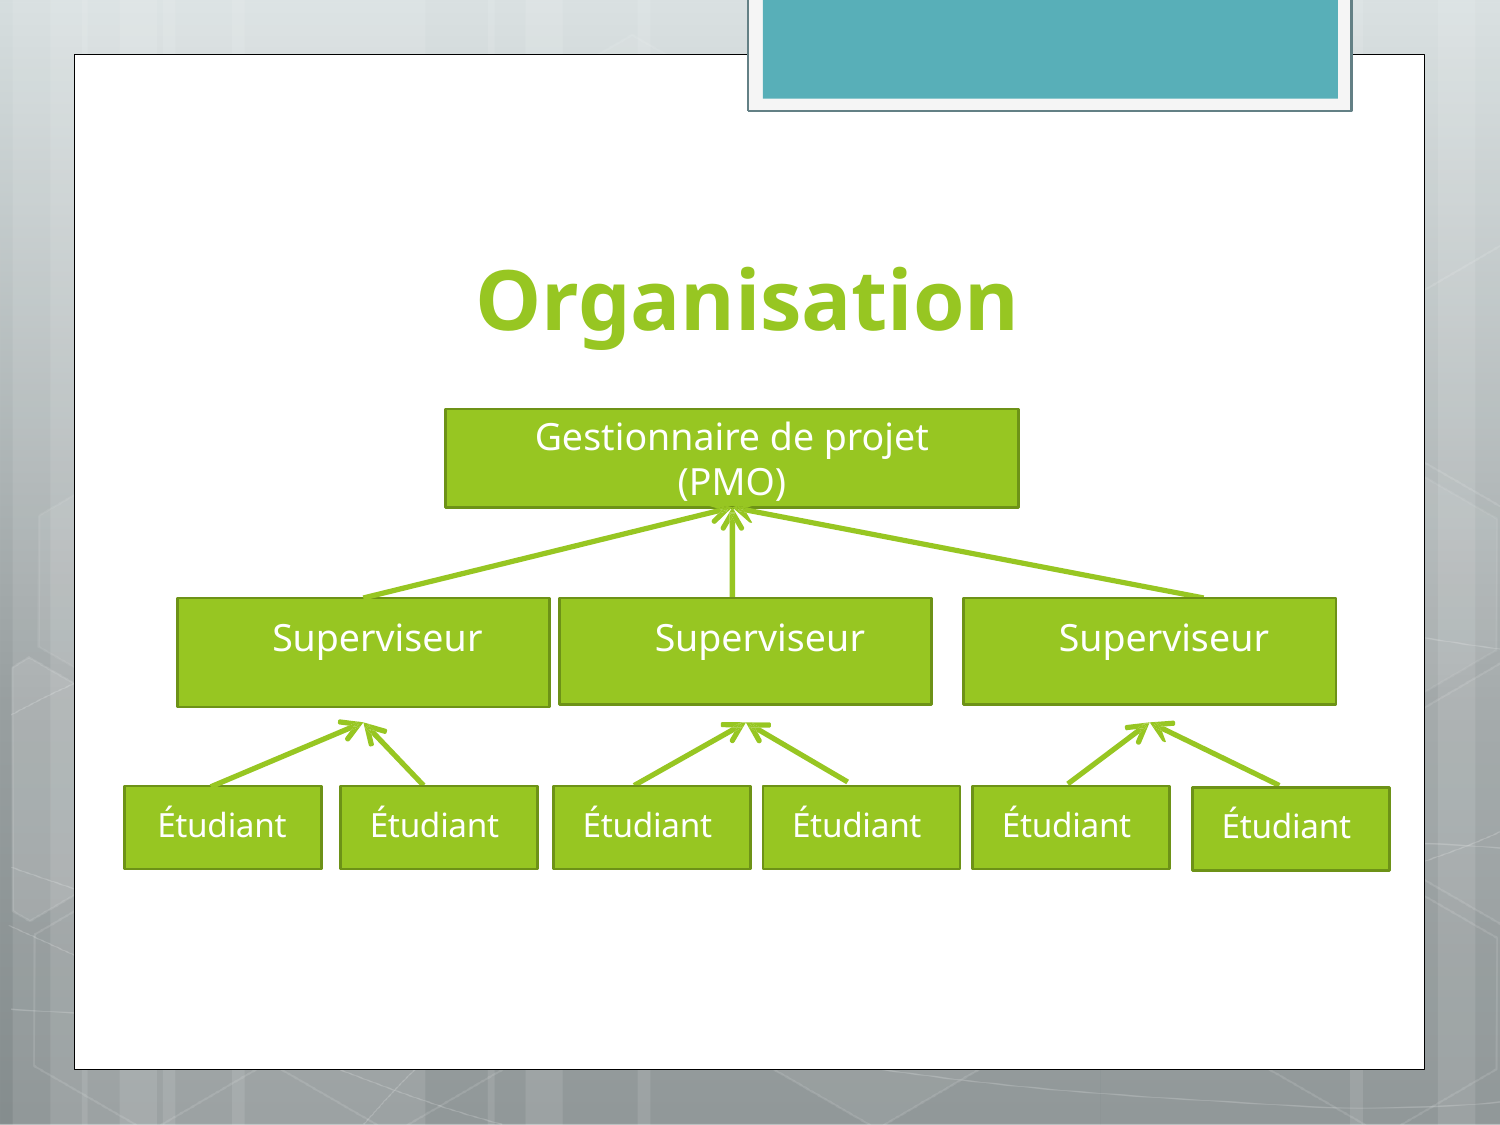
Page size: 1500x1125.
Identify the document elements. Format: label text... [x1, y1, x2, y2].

picture [0, 0, 1500, 1125]
text_box [177, 597, 550, 707]
text_box [209, 719, 364, 790]
text_box [553, 786, 751, 870]
title Organisation [184, 244, 1309, 435]
text_box Étudiant [1215, 803, 1365, 846]
text_box [1066, 722, 1150, 786]
text_box [445, 409, 1019, 508]
text_box Étudiant [363, 802, 513, 844]
text_box [124, 786, 322, 870]
text_box [732, 499, 1205, 597]
text_box Étudiant [785, 802, 936, 844]
text_box Superviseur [258, 612, 513, 660]
text_box Gestionnaire de projet (PMO) [475, 410, 989, 503]
text_box [1192, 787, 1390, 871]
text_box [362, 500, 732, 601]
text_box [762, 786, 960, 870]
text_box [632, 722, 746, 786]
text_box Étudiant [576, 802, 726, 844]
text_box Superviseur [559, 597, 932, 705]
text_box Étudiant [995, 802, 1145, 844]
text_box [746, 722, 849, 785]
text_box Superviseur [963, 597, 1336, 705]
text_box [1150, 720, 1281, 787]
text_box [972, 786, 1170, 870]
text_box [363, 722, 426, 786]
text_box [340, 786, 538, 870]
text_box [720, 508, 745, 597]
text_box Étudiant [150, 802, 305, 844]
